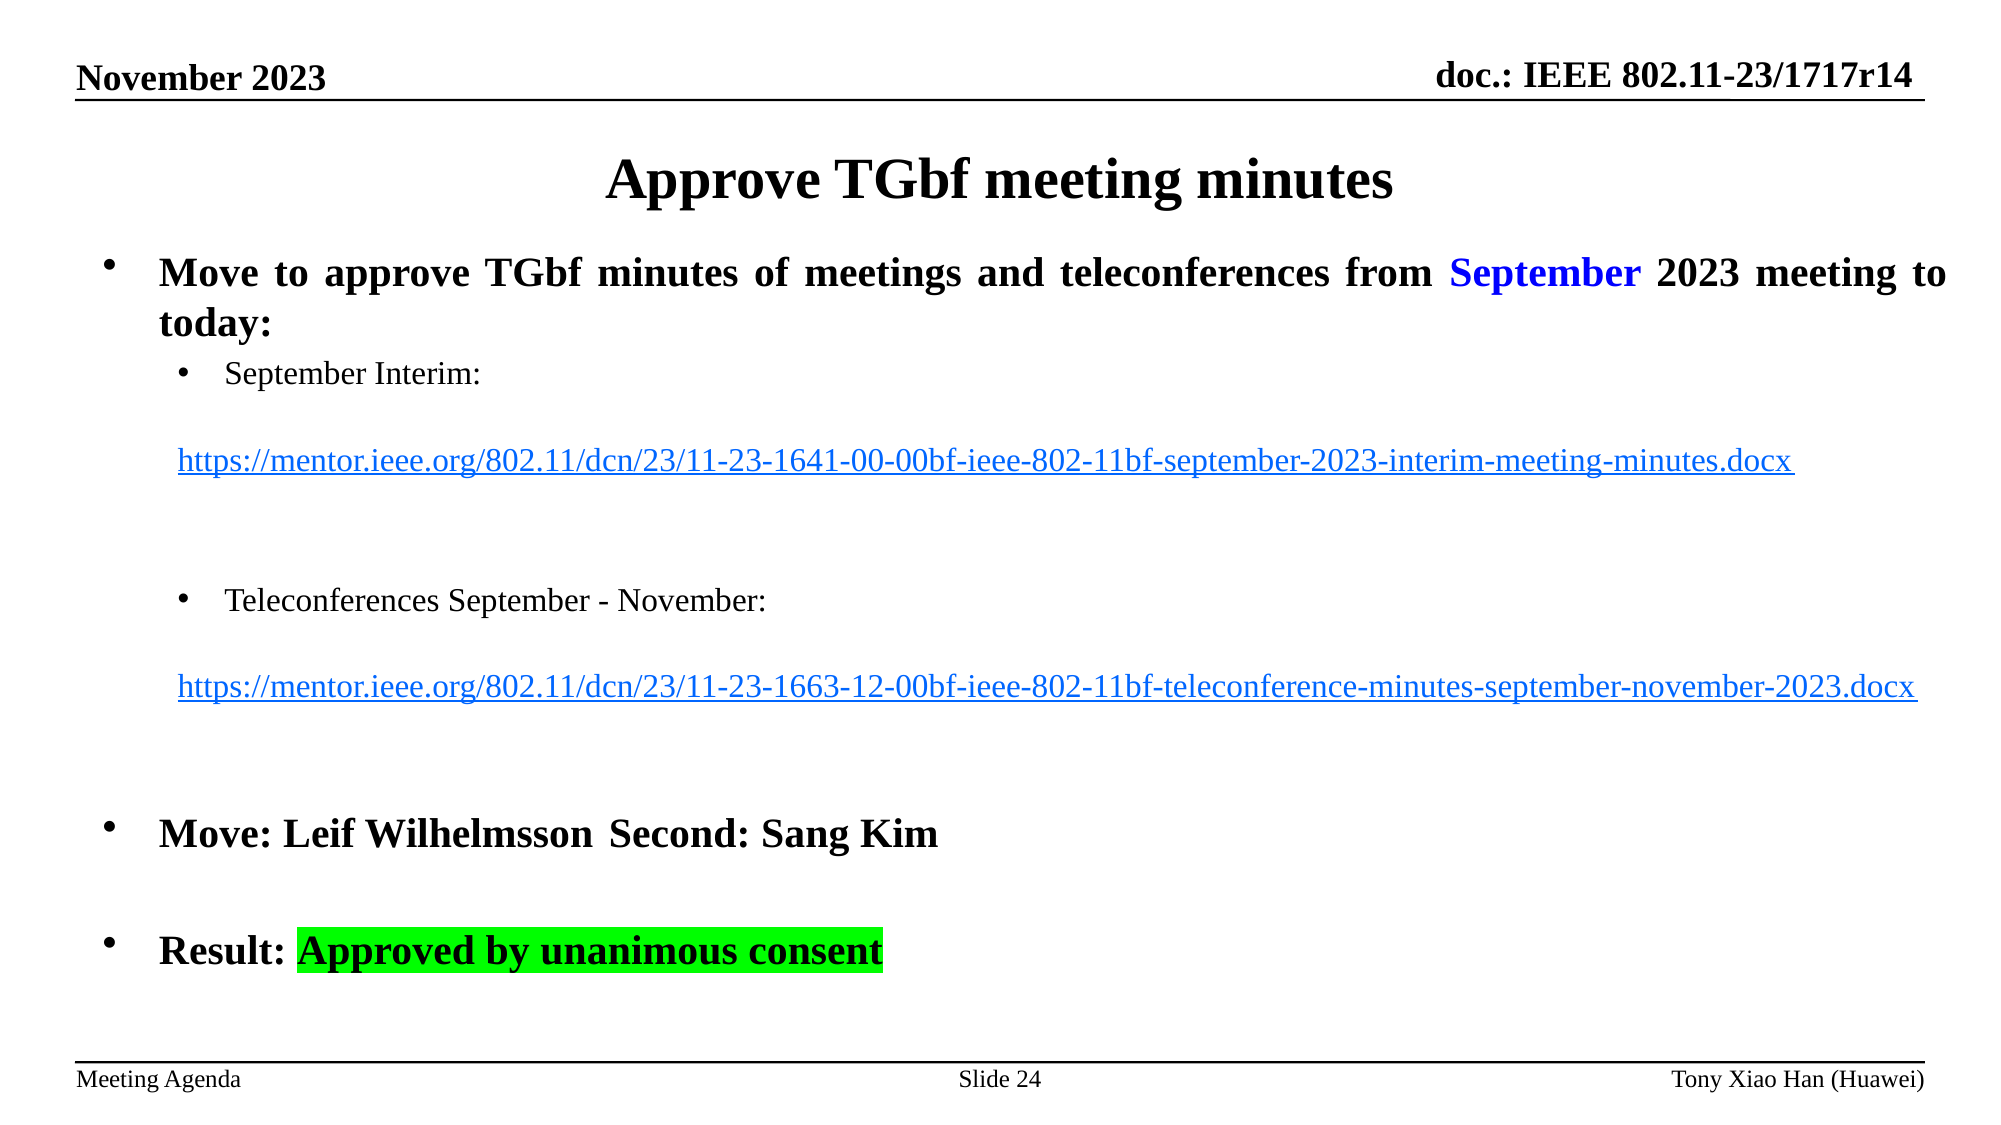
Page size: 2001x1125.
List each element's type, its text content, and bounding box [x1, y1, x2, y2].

text_box Move to approve TGbf minutes of meetings and teleconferences from September 2023 meeting to today: September Interim: https://mentor.ieee.org/802.11/dcn/23/11-23-1641-00-00bf-ieee-802-11bf-september-2023-interim-meeting-minutes.docx Teleconferences September - November: https://mentor.ieee.org/802.11/dcn/23/11-23-1663-12-00bf-ieee-802-11bf-teleconference-minutes-september-november-2023.docx Move: Leif Wilhelmsson Second: Sang Kim Result: Approved by unanimous consent [87, 237, 1963, 975]
text_box Approve TGbf meeting minutes [362, 87, 1638, 237]
